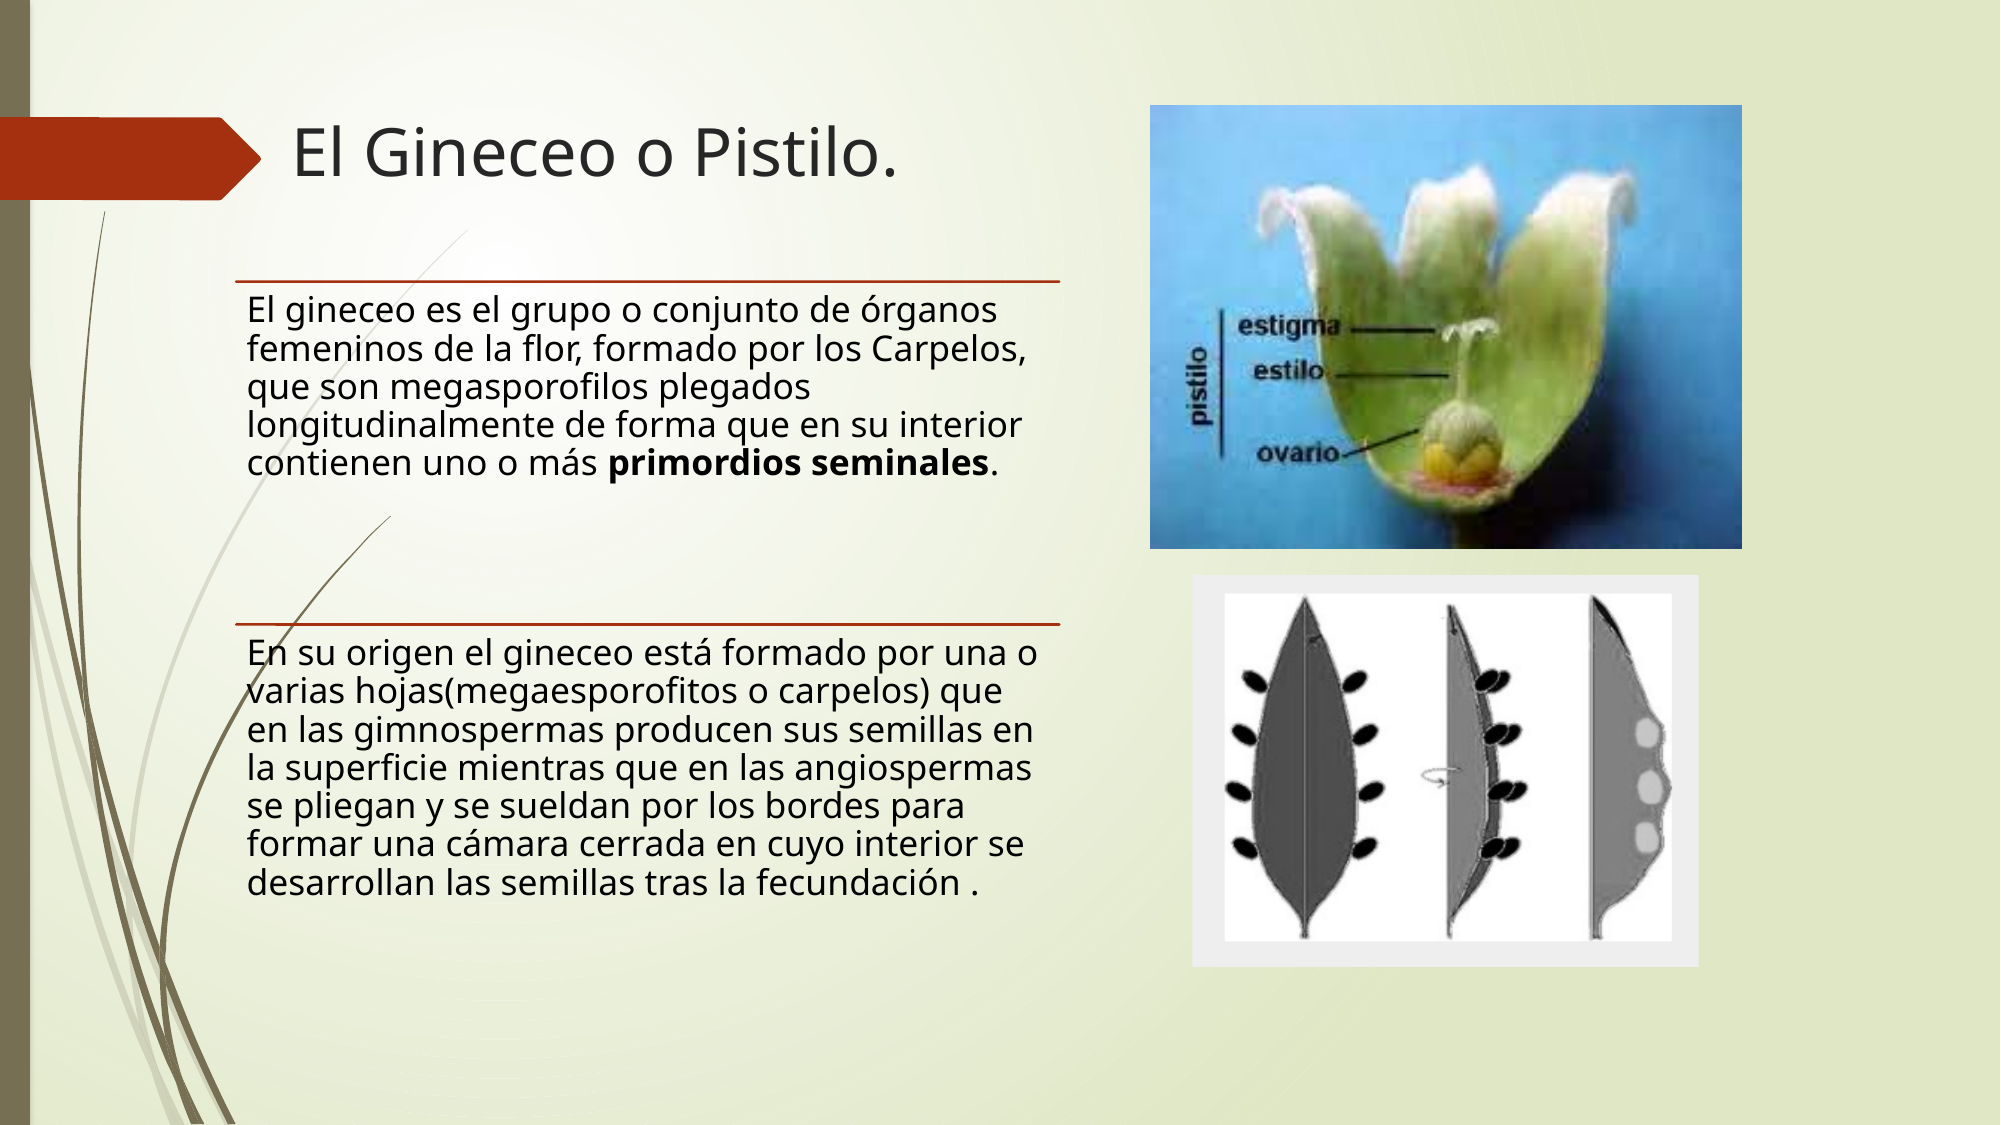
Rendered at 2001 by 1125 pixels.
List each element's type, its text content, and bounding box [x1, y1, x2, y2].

picture [1150, 105, 1743, 549]
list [235, 281, 1060, 968]
picture [1191, 575, 1699, 967]
title El Gineceo o Pistilo. [276, 102, 956, 280]
